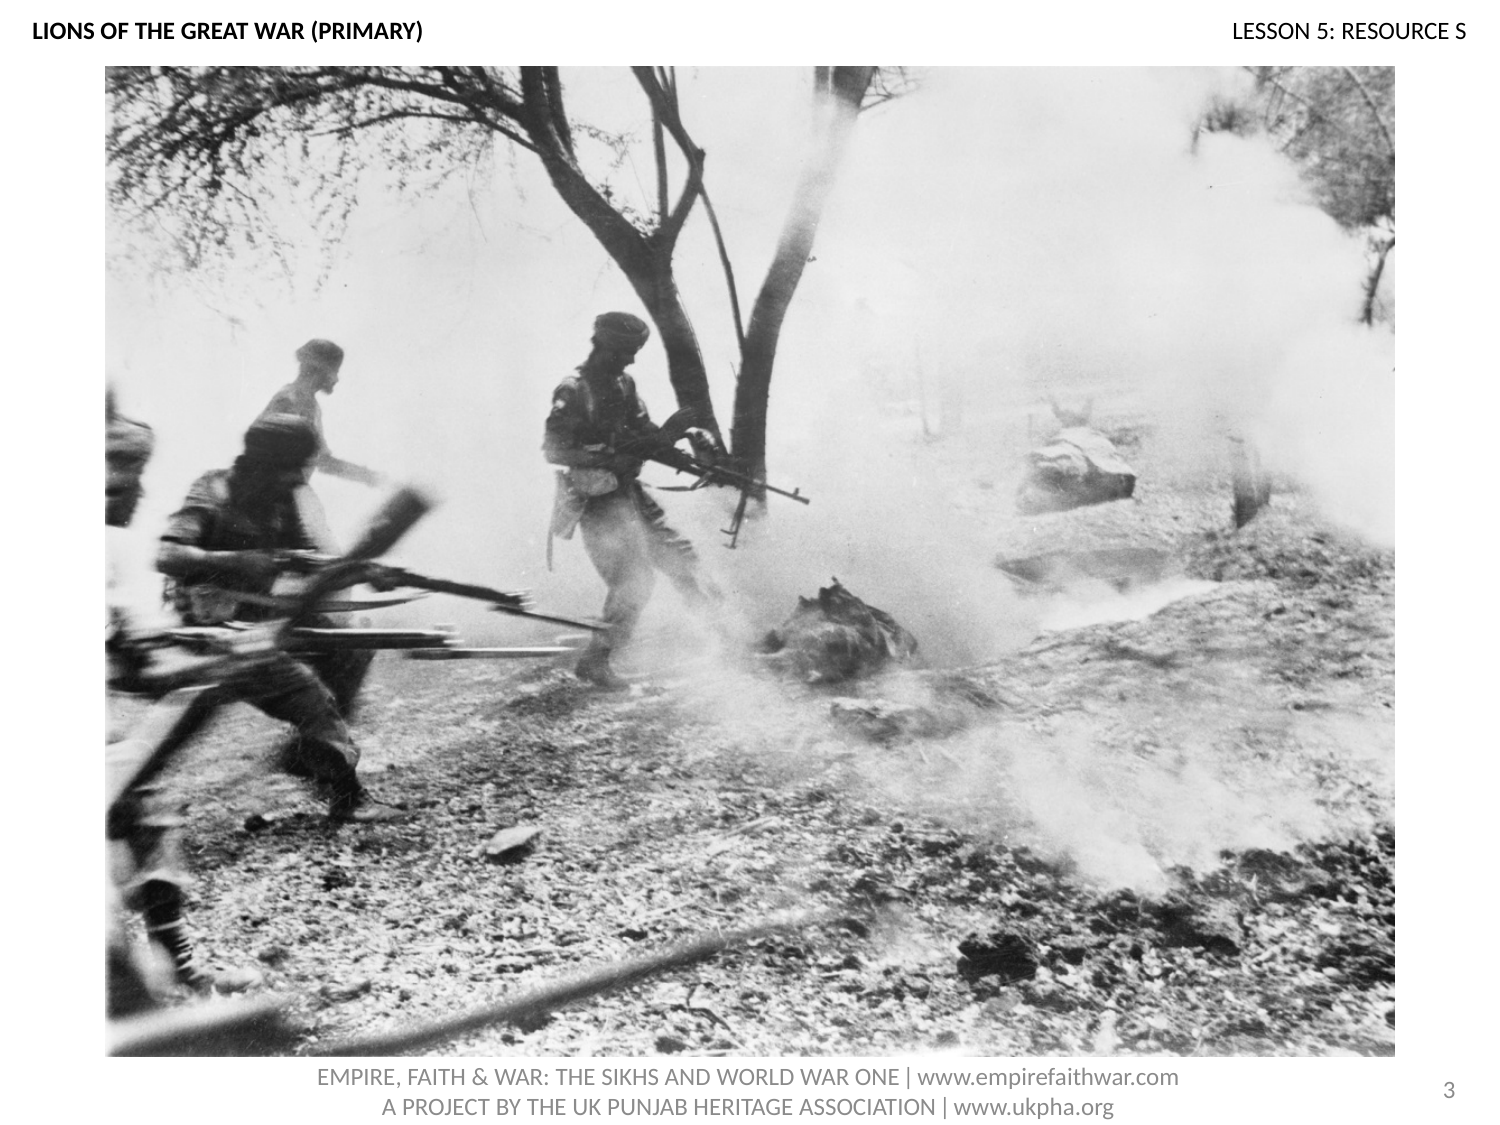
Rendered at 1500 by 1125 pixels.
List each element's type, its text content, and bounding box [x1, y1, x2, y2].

slide_number 3 [1120, 1058, 1471, 1119]
text_box LIONS OF THE GREAT WAR (PRIMARY) LESSON 5: RESOURCE S [0, 0, 1500, 60]
footer EMPIRE, FAITH & WAR: THE SIKHS AND WORLD WAR ONE ǀ www.empirefaithwar.com A PROJECT BY THE UK PUNJAB HERITAGE ASSOCIATION ǀ www.ukpha.org [0, 1060, 1500, 1121]
picture [105, 66, 1395, 1057]
